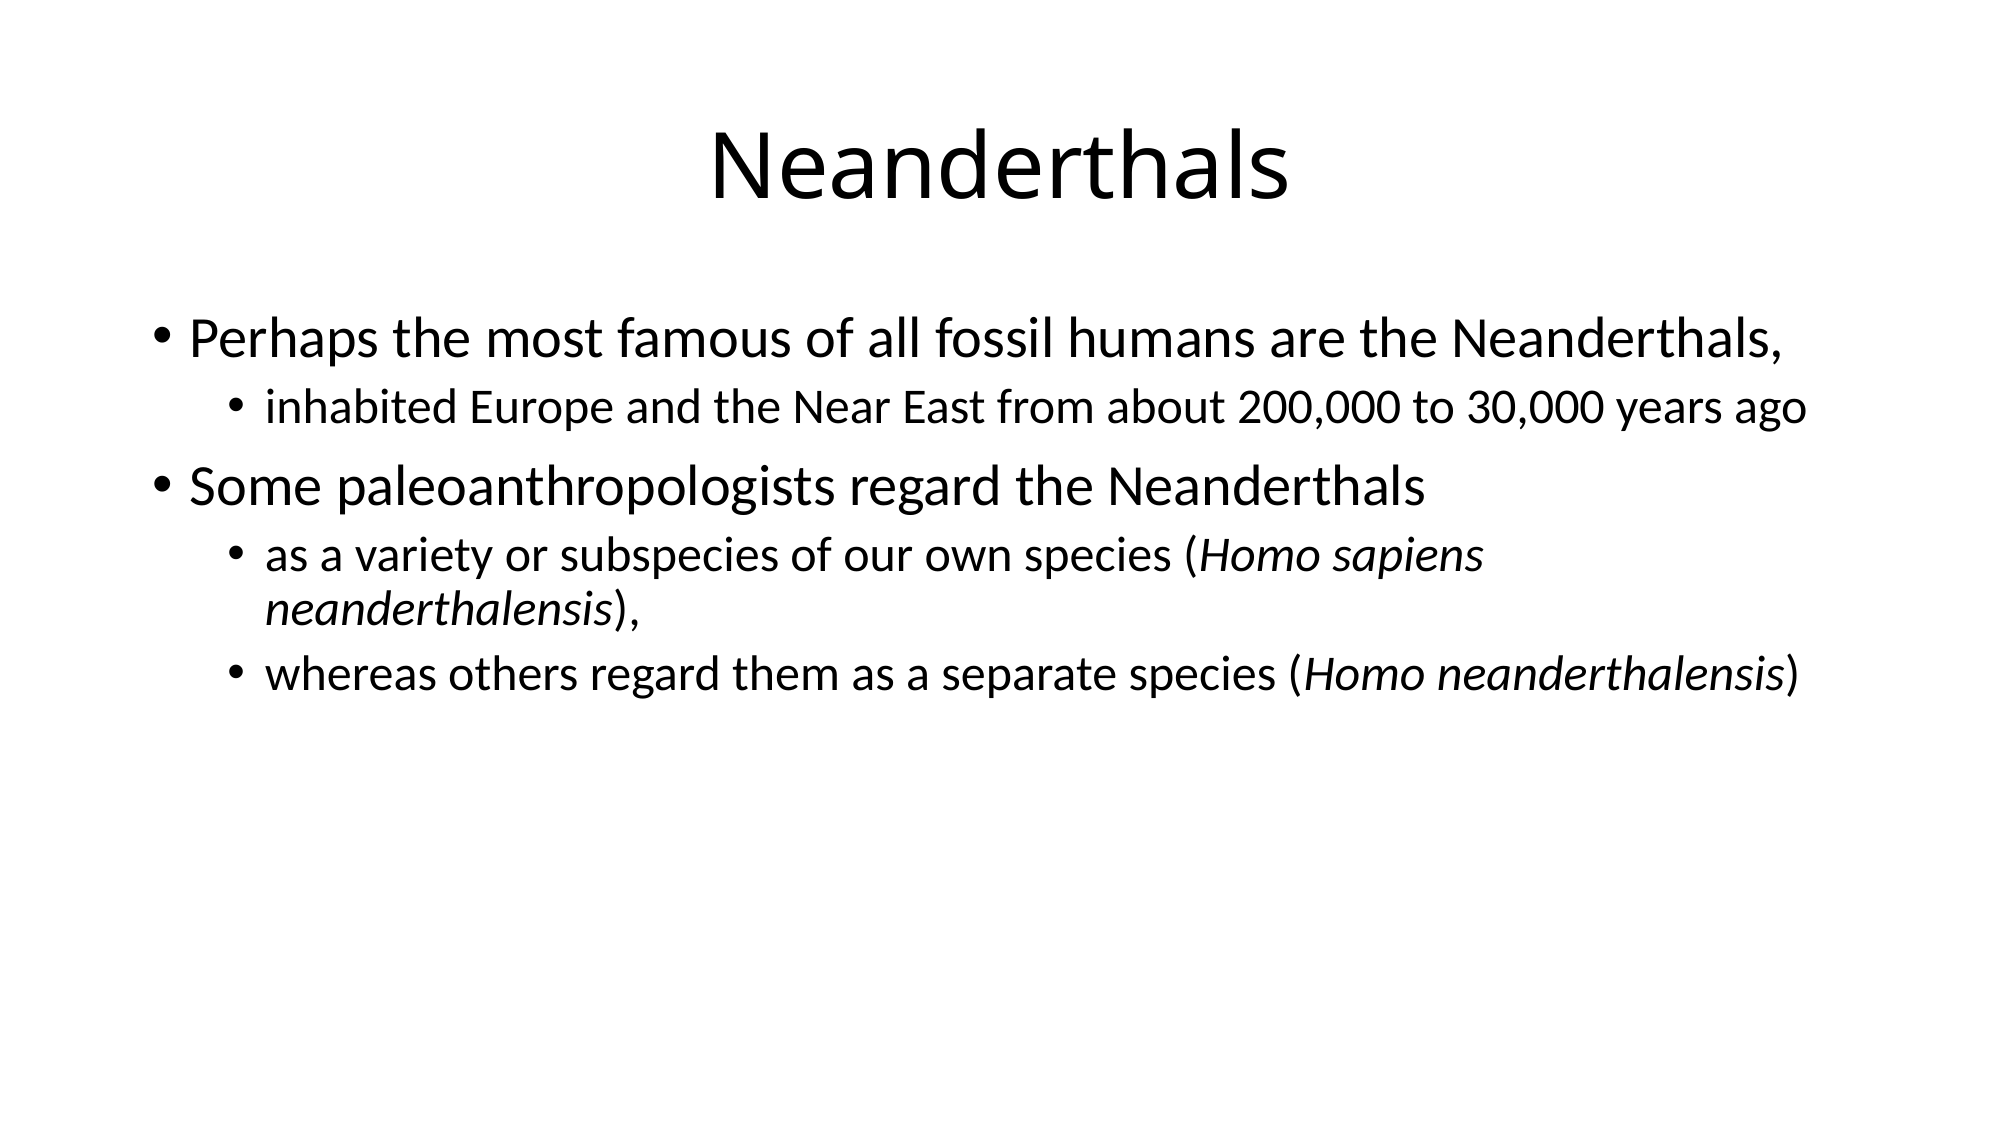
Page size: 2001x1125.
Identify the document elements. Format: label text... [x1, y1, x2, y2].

title Neanderthals [137, 59, 1863, 278]
list Perhaps the most famous of all fossil humans are the Neanderthals, inhabited Europe and the Near East from about 200,000 to 30,000 years ago Some paleoanthropologists regard the Neanderthals as a variety or subspecies of our own species (Homo sapiens neanderthalensis), whereas others regard them as a separate species (Homo neanderthalensis) [137, 299, 1863, 1014]
